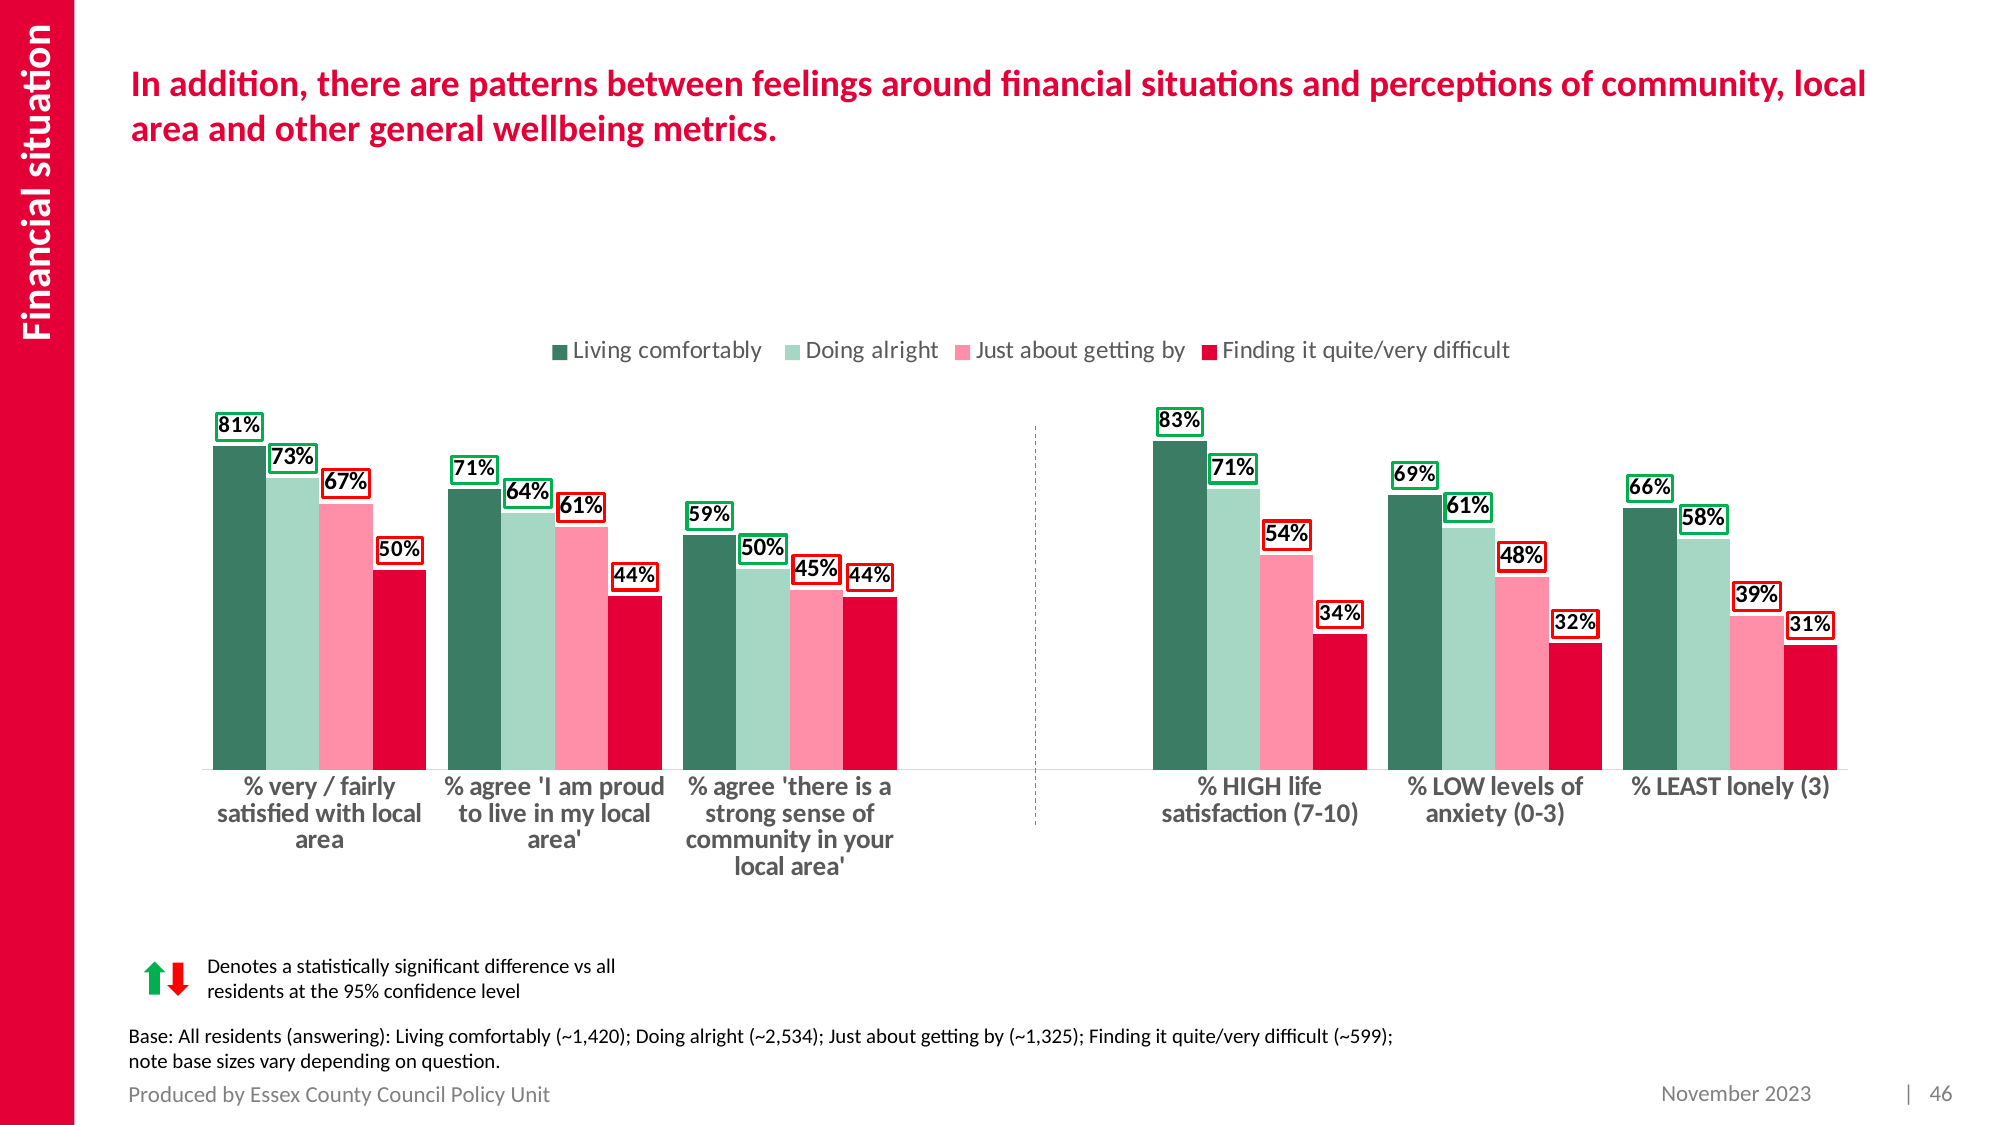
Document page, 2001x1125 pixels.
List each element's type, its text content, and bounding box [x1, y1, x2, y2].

slide_number | 46 [1825, 1081, 1954, 1104]
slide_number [1452, 1081, 1812, 1104]
text_box Base: All residents (answering): Living comfortably (~1,420); Doing alright (~2,534); Just about getting by (~1,325); Finding it quite/very difficult (~599); note base sizes vary depending on question. [113, 1015, 1439, 1080]
text_box Financial situation [0, 0, 75, 1125]
chart [192, 323, 1871, 986]
text_box In addition, there are patterns between feelings around financial situations and perceptions of community, local area and other general wellbeing metrics. [115, 51, 1953, 214]
footer Produced by Essex County Council Policy Unit [114, 1081, 1096, 1104]
text_box [141, 960, 168, 996]
text_box Denotes a statistically significant difference vs all residents at the 95% confidence level [192, 986, 637, 1011]
text_box [164, 961, 192, 998]
